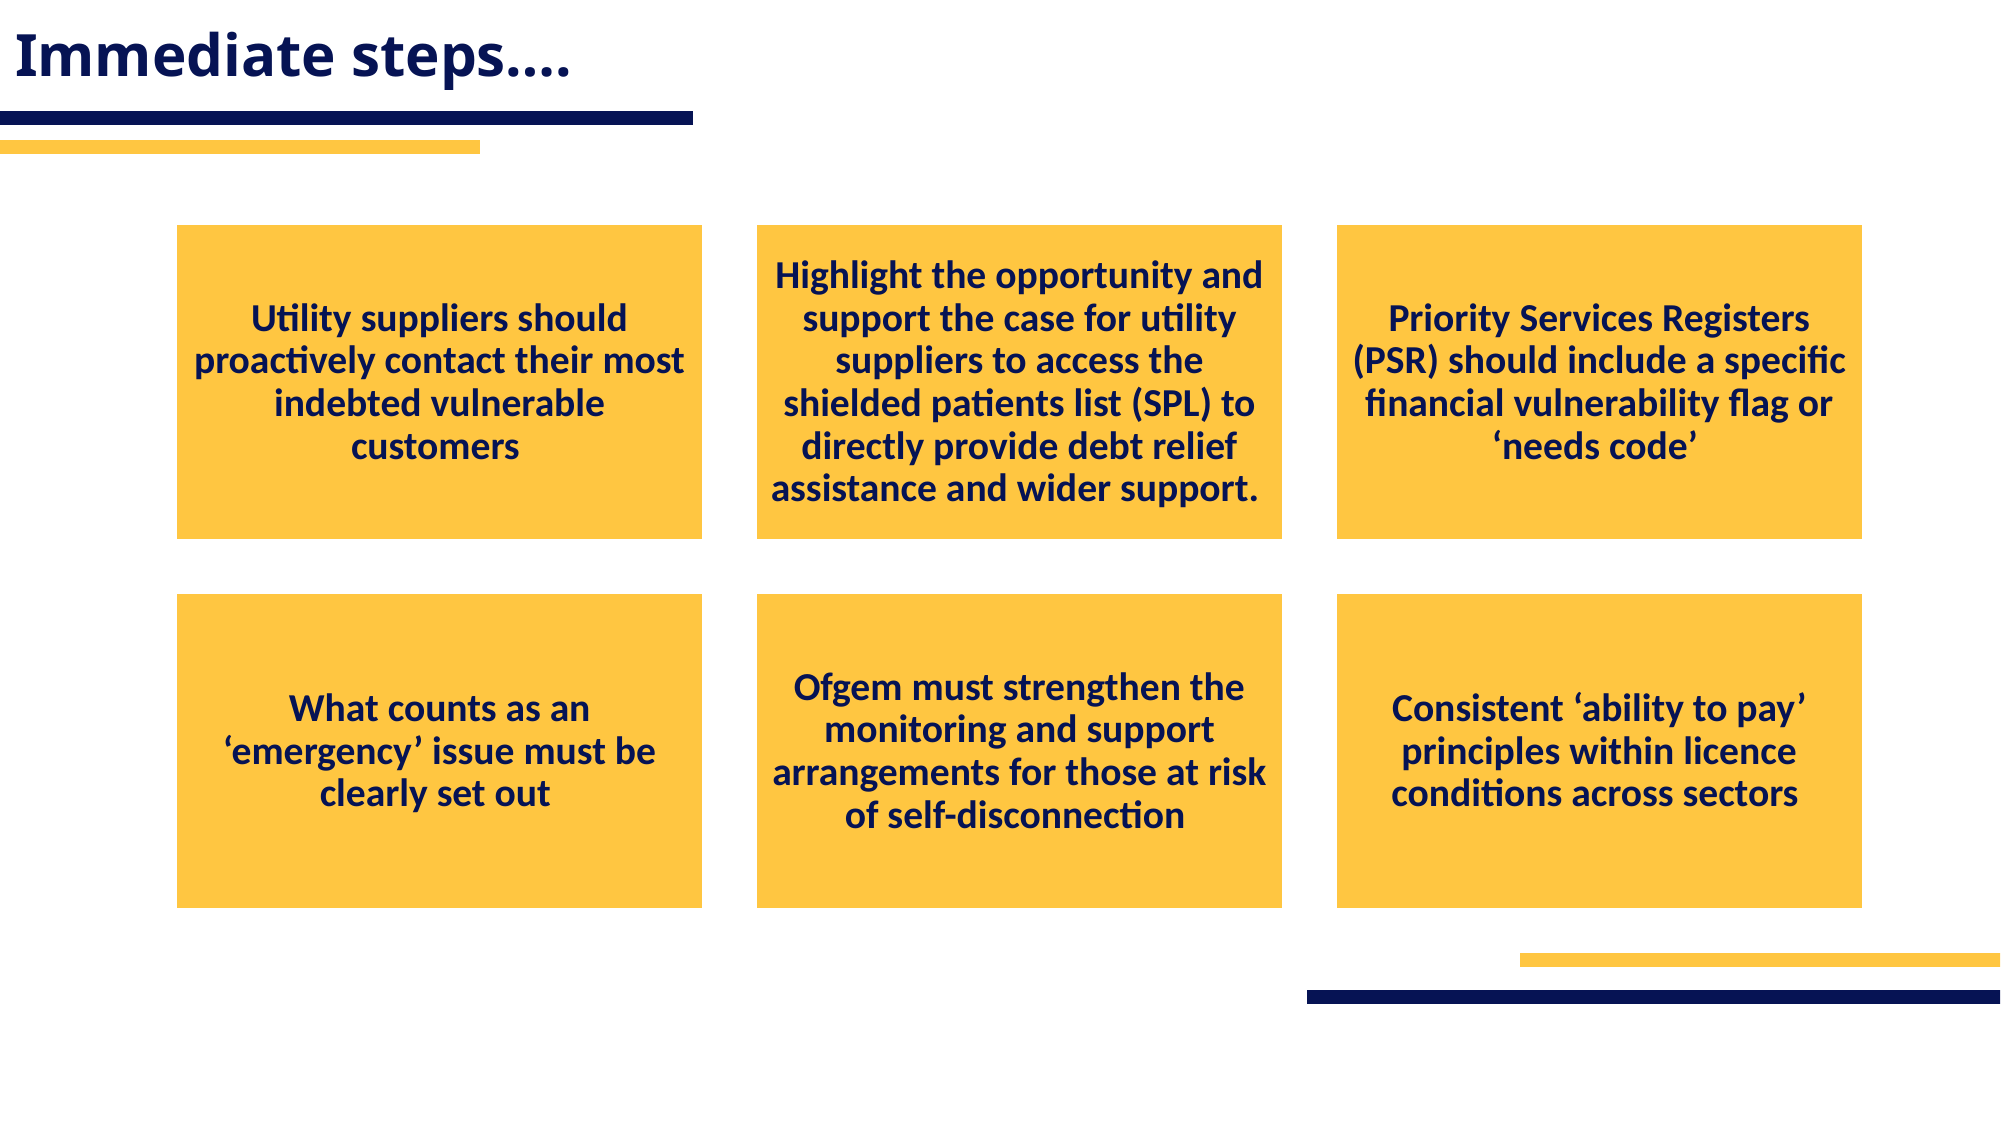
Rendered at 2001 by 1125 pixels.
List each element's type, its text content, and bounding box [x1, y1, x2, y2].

title Immediate steps…. [0, 7, 1725, 107]
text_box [176, 222, 1864, 912]
